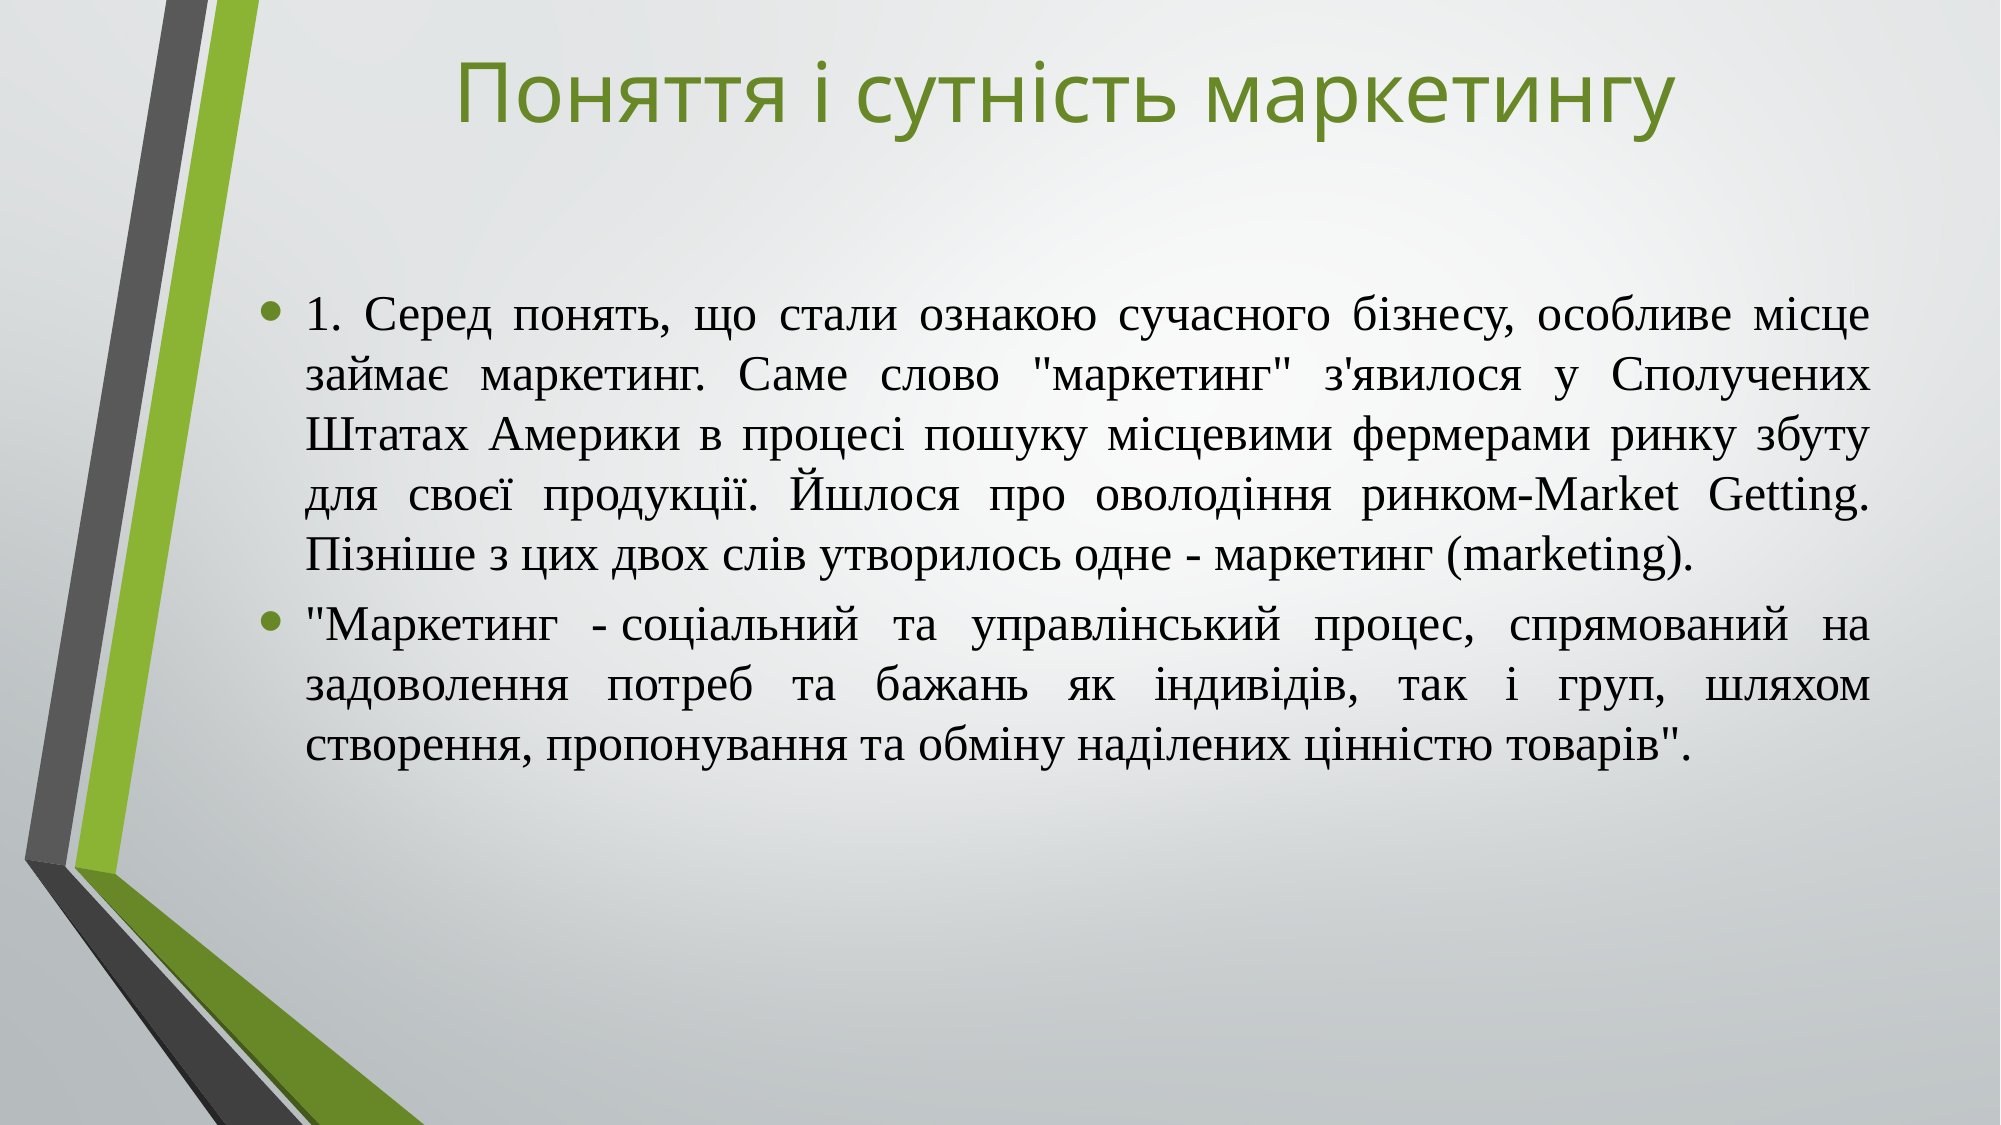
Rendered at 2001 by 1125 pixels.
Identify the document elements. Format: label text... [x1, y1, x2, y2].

list 1. Серед понять, що стали ознакою сучасного бізнесу, особливе місце займає маркетинг. Саме слово "маркетинг" з'явилося у Сполучених Штатах Америки в процесі пошуку місцевими фермерами ринку збуту для своєї продукції. Йшлося про оволодіння ринком-Market Getting. Пізніше з цих двох слів утворилось одне - маркетинг (marketing). "Маркетинг - соціальний та управлінський процес, спрямований на задоволення потреб та бажань як індивідів, так і груп, шляхом створення, пропонування та обміну наділених цінністю товарів". [243, 170, 1887, 950]
title Поняття і сутність маркетингу [243, 23, 1887, 155]
